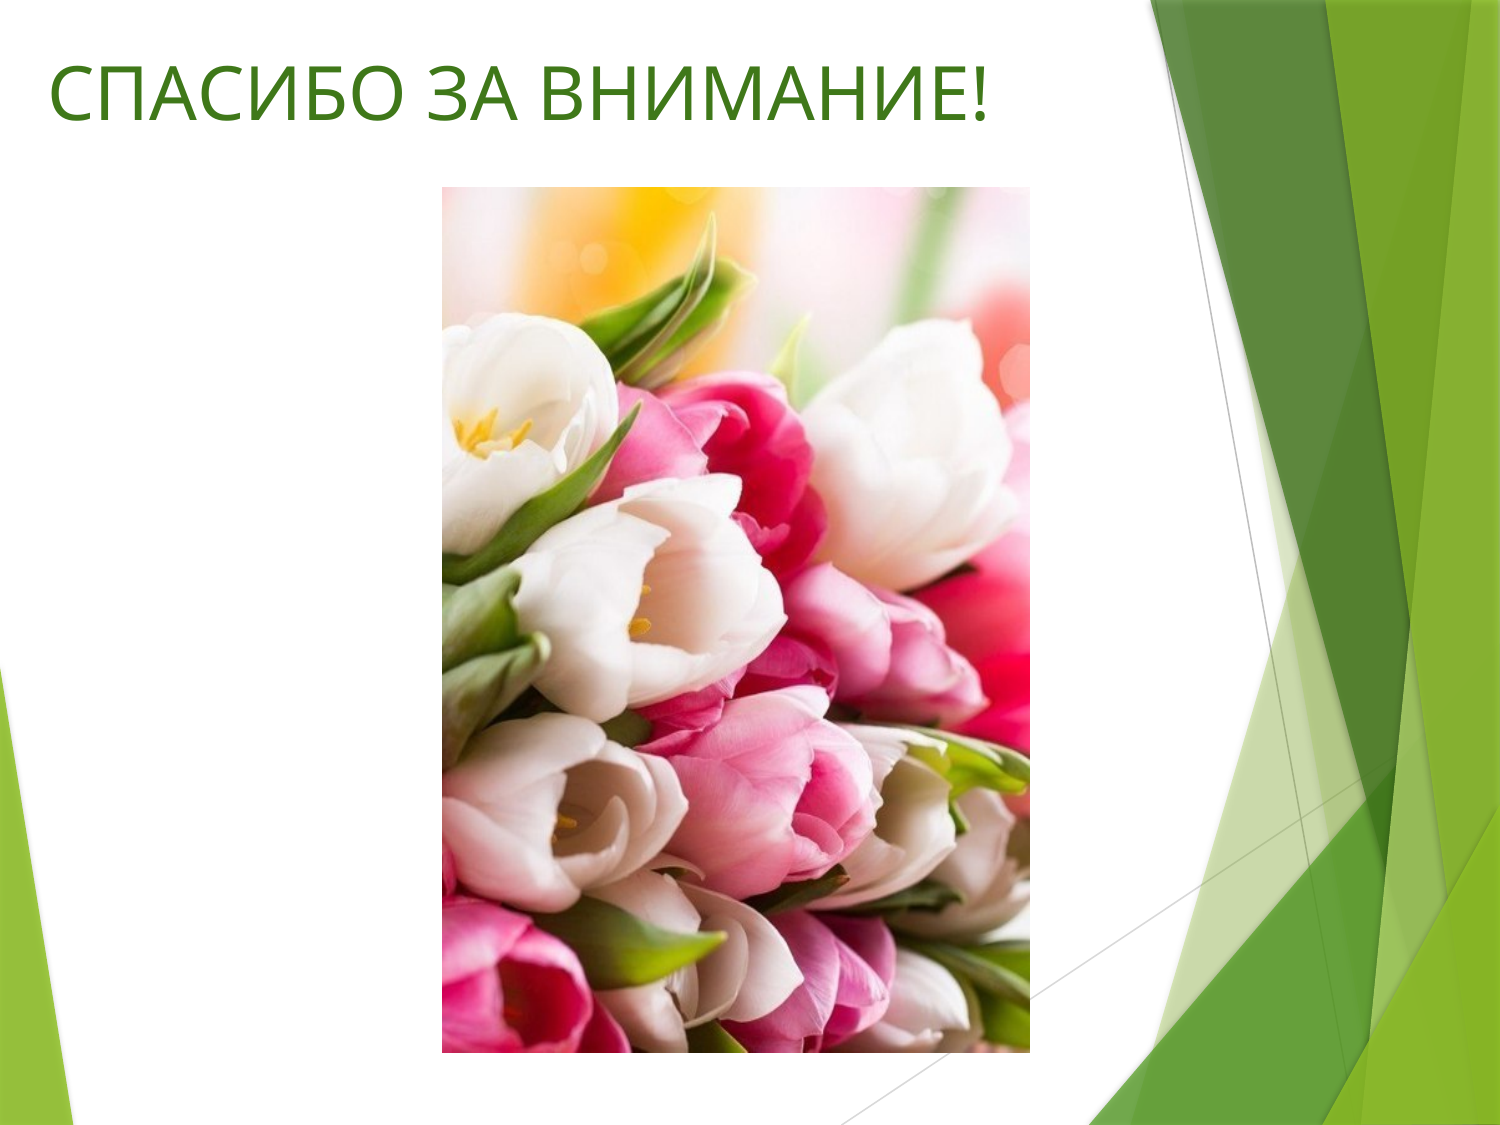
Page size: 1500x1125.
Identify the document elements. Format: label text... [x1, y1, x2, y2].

title СПАСИБО ЗА ВНИМАНИЕ! [32, 37, 1347, 188]
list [442, 186, 1030, 1053]
